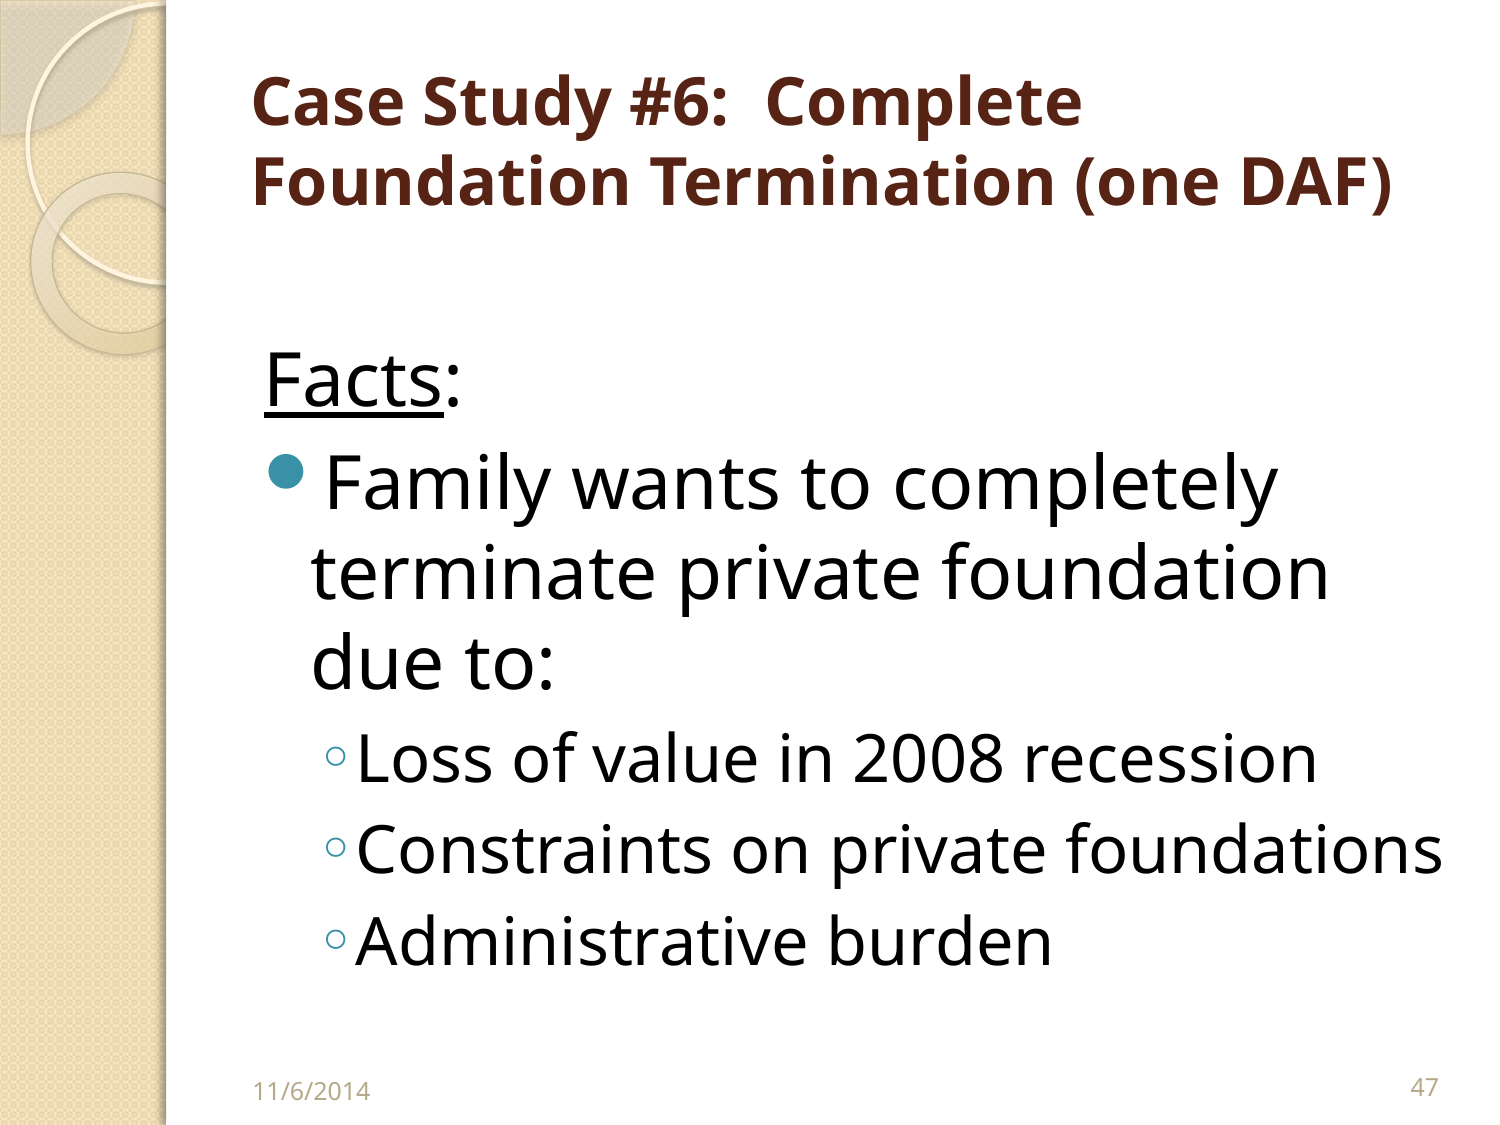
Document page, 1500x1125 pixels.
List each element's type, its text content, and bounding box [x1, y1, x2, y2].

slide_number 47 [1387, 1034, 1463, 1113]
title Case Study #6: Complete Foundation Termination (one DAF) [235, 45, 1466, 233]
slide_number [237, 1034, 588, 1113]
list Facts: Family wants to completely terminate private foundation due to: Loss of value in 2008 recession Constraints on private foundations Administrative burden [235, 324, 1466, 1112]
